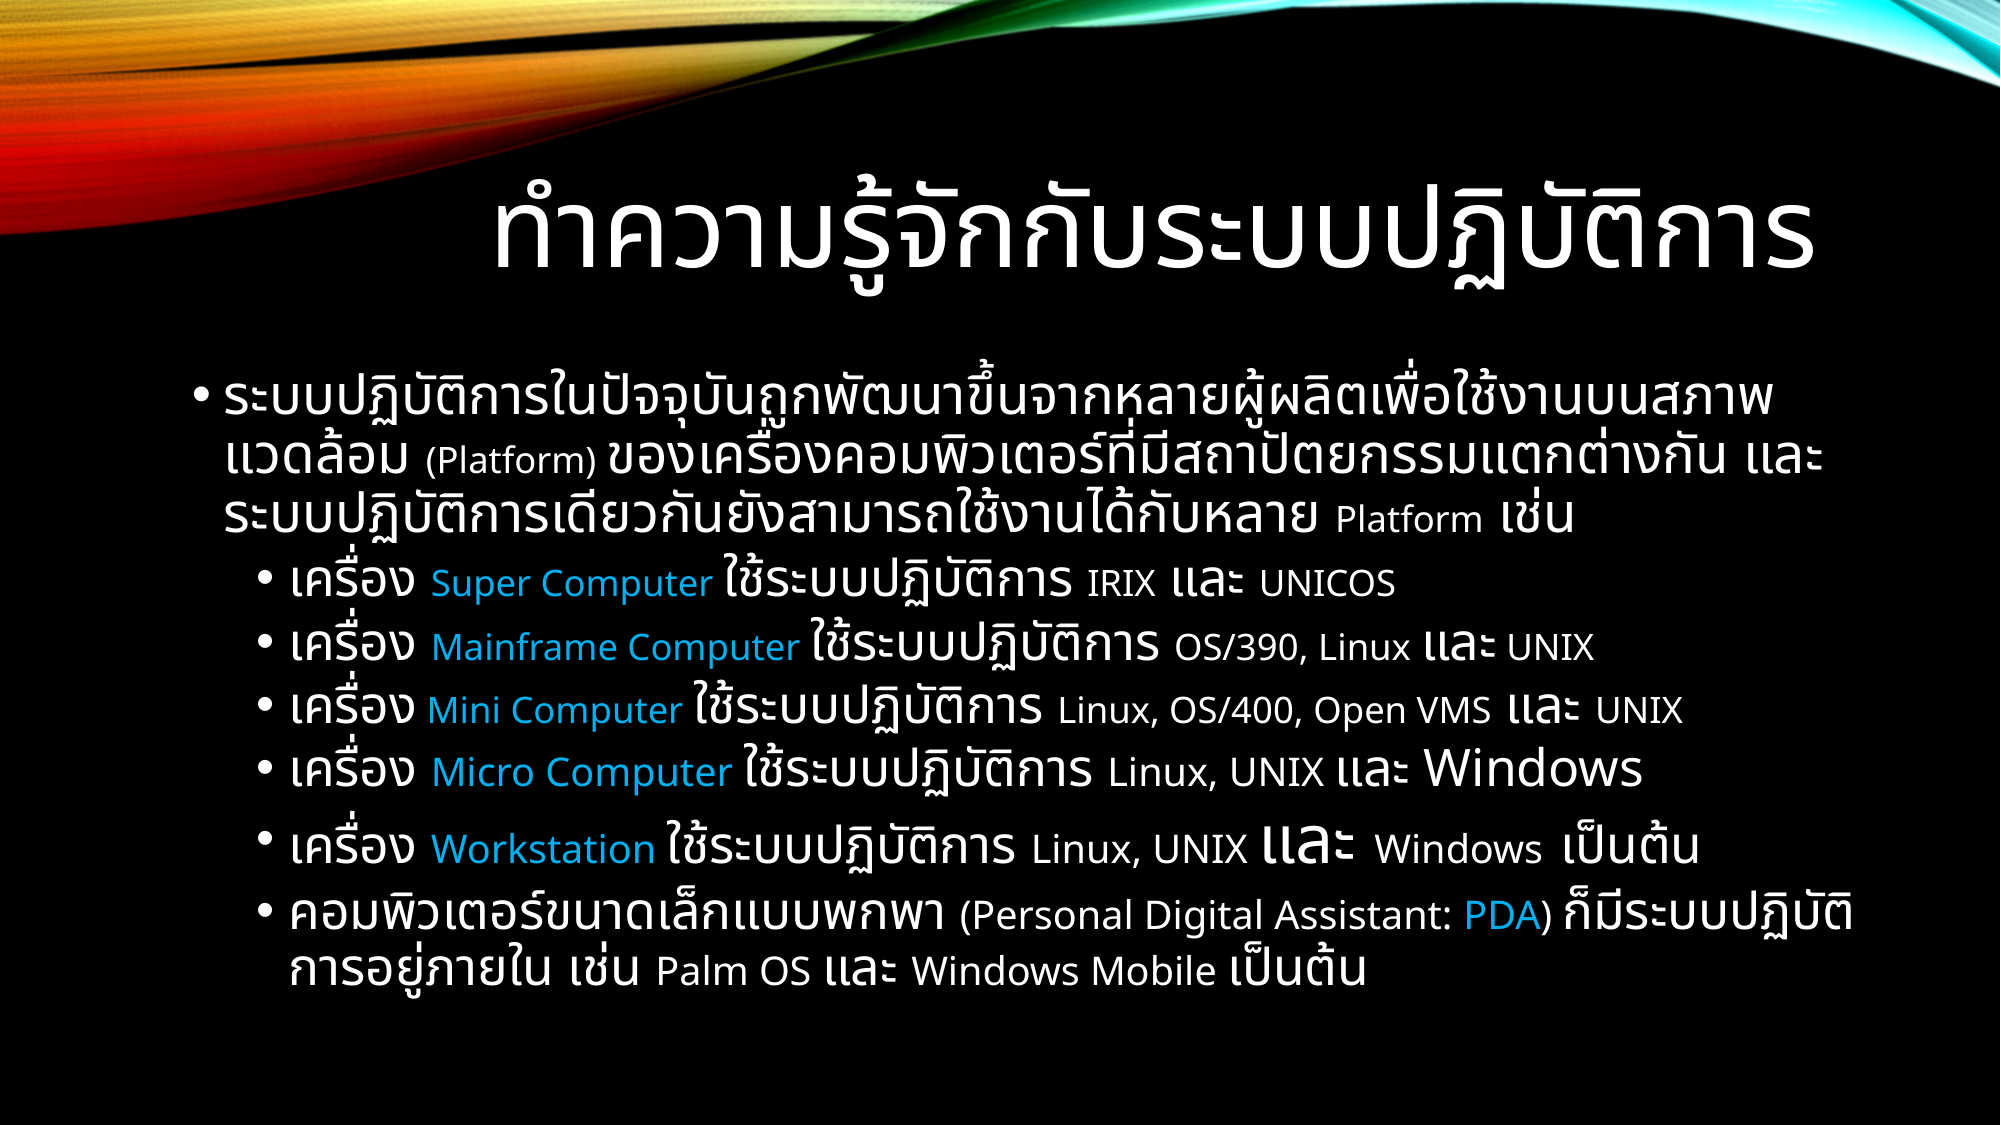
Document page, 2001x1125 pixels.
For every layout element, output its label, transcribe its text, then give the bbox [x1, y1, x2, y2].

picture [0, 0, 2000, 237]
title ทำความรู้จักกับระบบปฏิบัติการ [474, 125, 1888, 338]
list ระบบปฏิบัติการในปัจจุบันถูกพัฒนาขึ้นจากหลายผู้ผลิตเพื่อใช้งานบนสภาพแวดล้อม (Platform) ของเครื่องคอมพิวเตอร์ที่มีสถาปัตยกรรมแตกต่างกัน และระบบปฏิบัติการเดียวกันยังสามารถใช้งานได้กับหลาย Platform เช่น เครื่อง Super Computer ใช้ระบบปฏิบัติการ IRIX และ UNICOS เครื่อง Mainframe Computer ใช้ระบบปฏิบัติการ OS/390, Linux และ UNIX เครื่อง Mini Computer ใช้ระบบปฏิบัติการ Linux, OS/400, Open VMS และ UNIX เครื่อง Micro Computer ใช้ระบบปฏิบัติการ Linux, UNIX และ Windows เครื่อง Workstation ใช้ระบบปฏิบัติการ Linux, UNIX และ Windows เป็นต้น คอมพิวเตอร์ขนาดเล็กแบบพกพา (Personal Digital Assistant: PDA) ก็มีระบบปฏิบัติการอยู่ภายใน เช่น Palm OS และ Windows Mobile เป็นต้น [112, 360, 1888, 1021]
